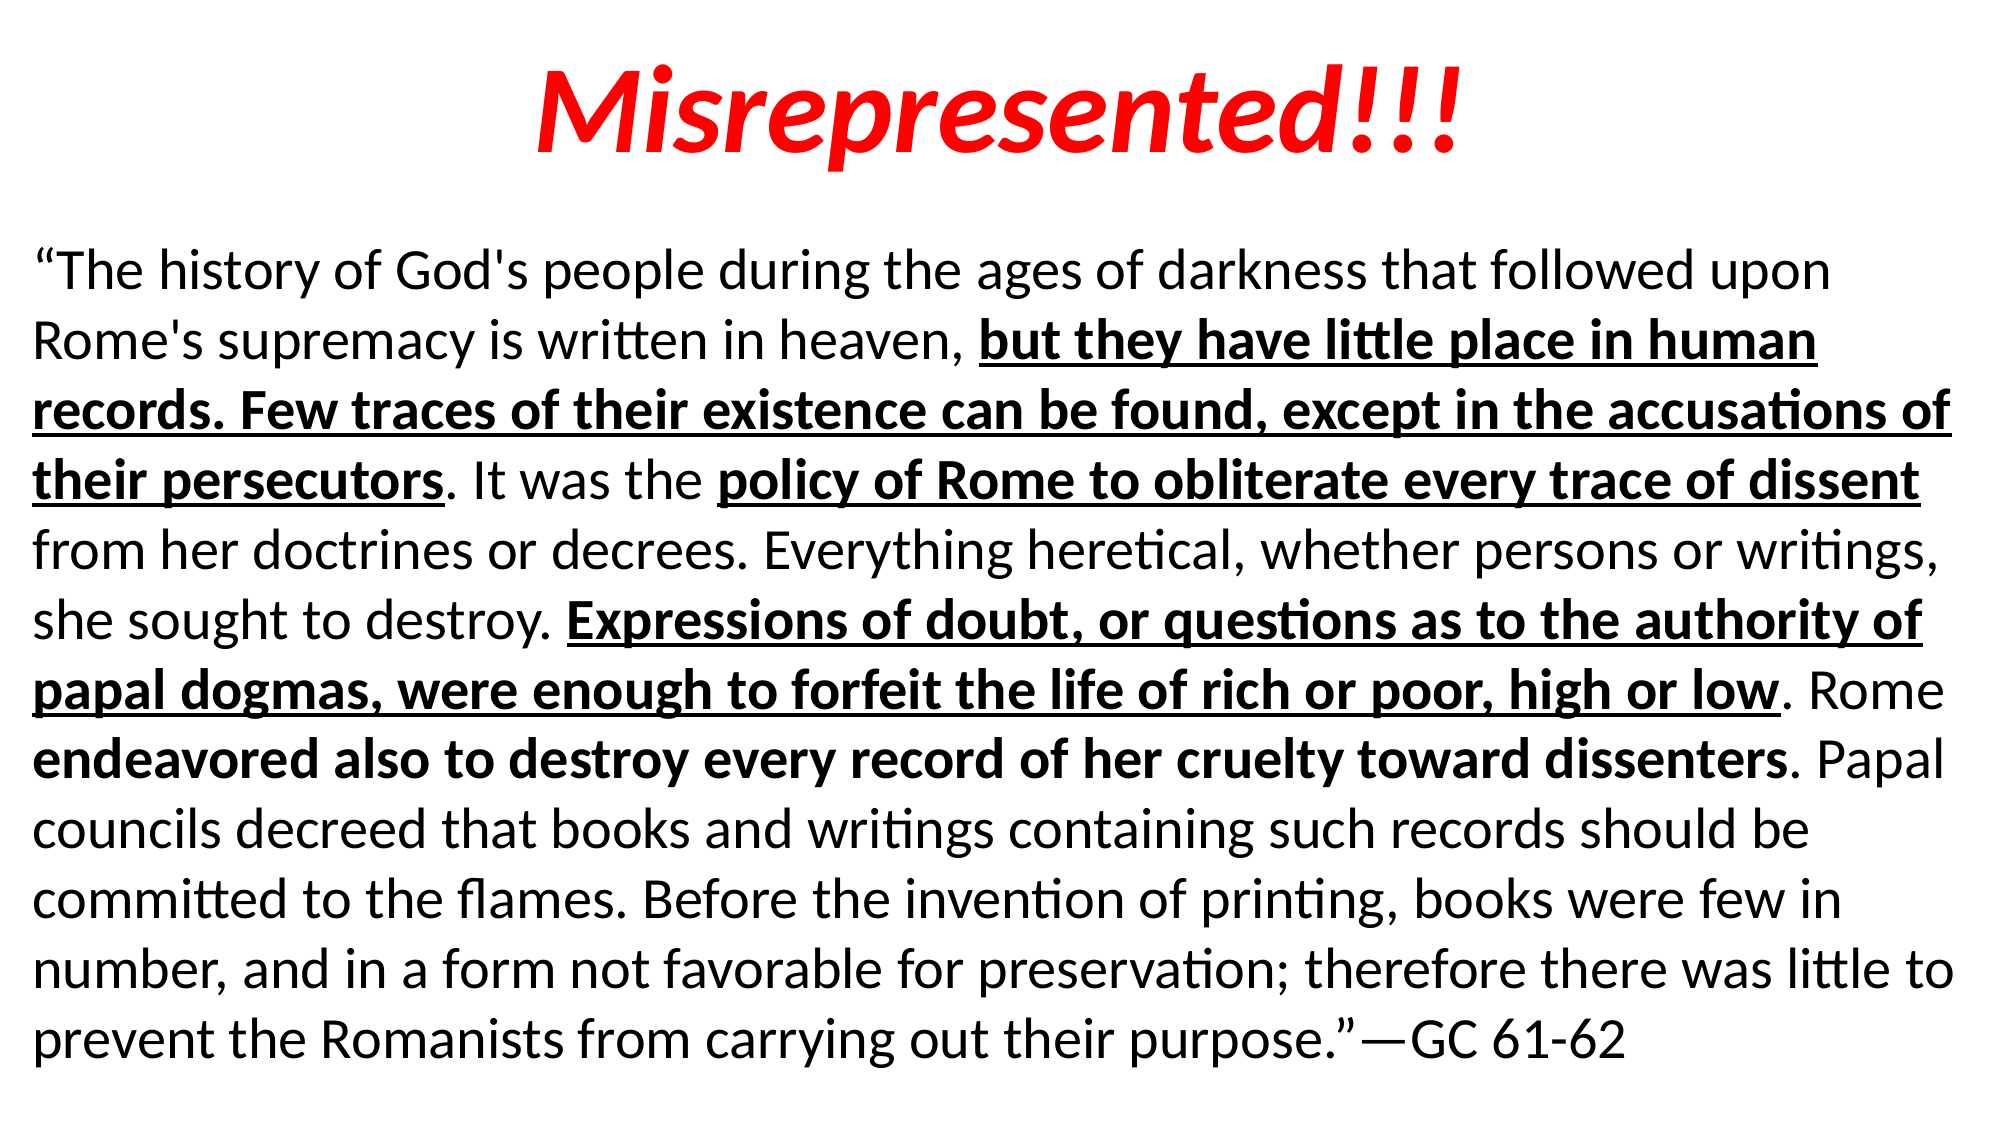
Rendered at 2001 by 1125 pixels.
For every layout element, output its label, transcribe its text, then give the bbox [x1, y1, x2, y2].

text_box Misrepresented!!! [164, 20, 1836, 186]
text_box “The history of God's people during the ages of darkness that followed upon Rome's supremacy is written in heaven, but they have little place in human records. Few traces of their existence can be found, except in the accusations of their persecutors. It was the policy of Rome to obliterate every trace of dissent from her doctrines or decrees. Everything heretical, whether persons or writings, she sought to destroy. Expressions of doubt, or questions as to the authority of papal dogmas, were enough to forfeit the life of rich or poor, high or low. Rome endeavored also to destroy every record of her cruelty toward dissenters. Papal councils decreed that books and writings containing such records should be committed to the flames. Before the invention of printing, books were few in number, and in a form not favorable for preservation; therefore there was little to prevent the Romanists from carrying out their purpose.”—GC 61-62 [17, 223, 2000, 1078]
